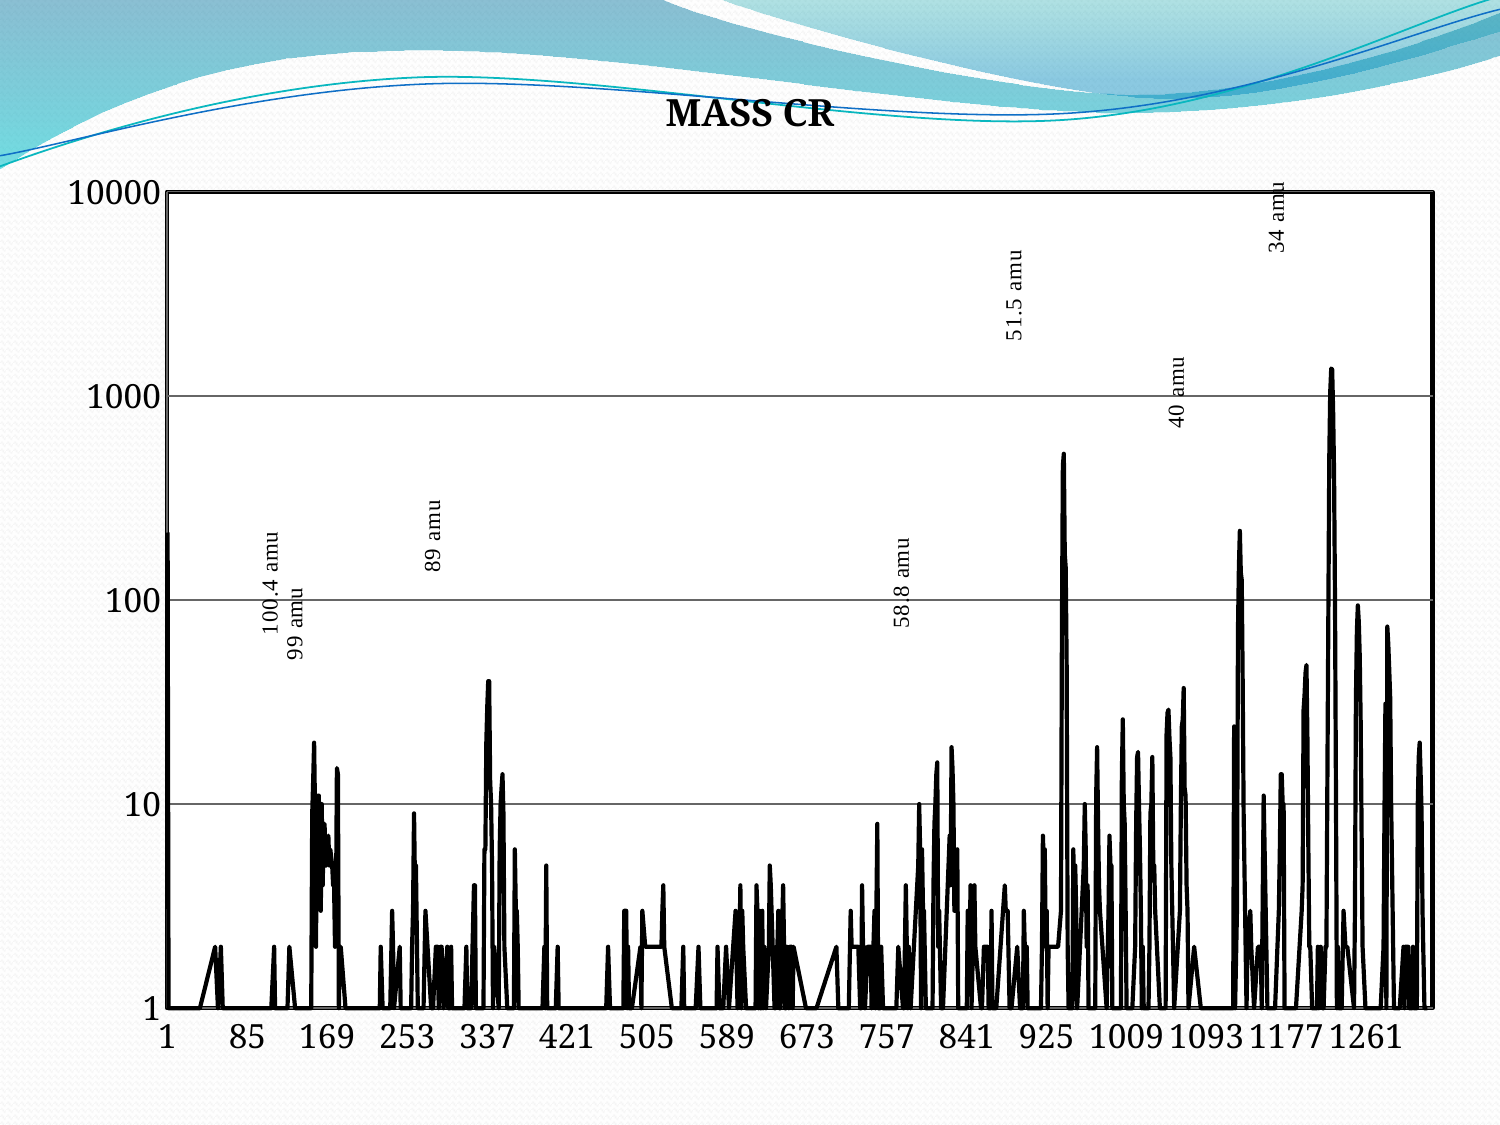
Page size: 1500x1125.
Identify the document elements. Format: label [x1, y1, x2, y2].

chart [38, 46, 1462, 1079]
